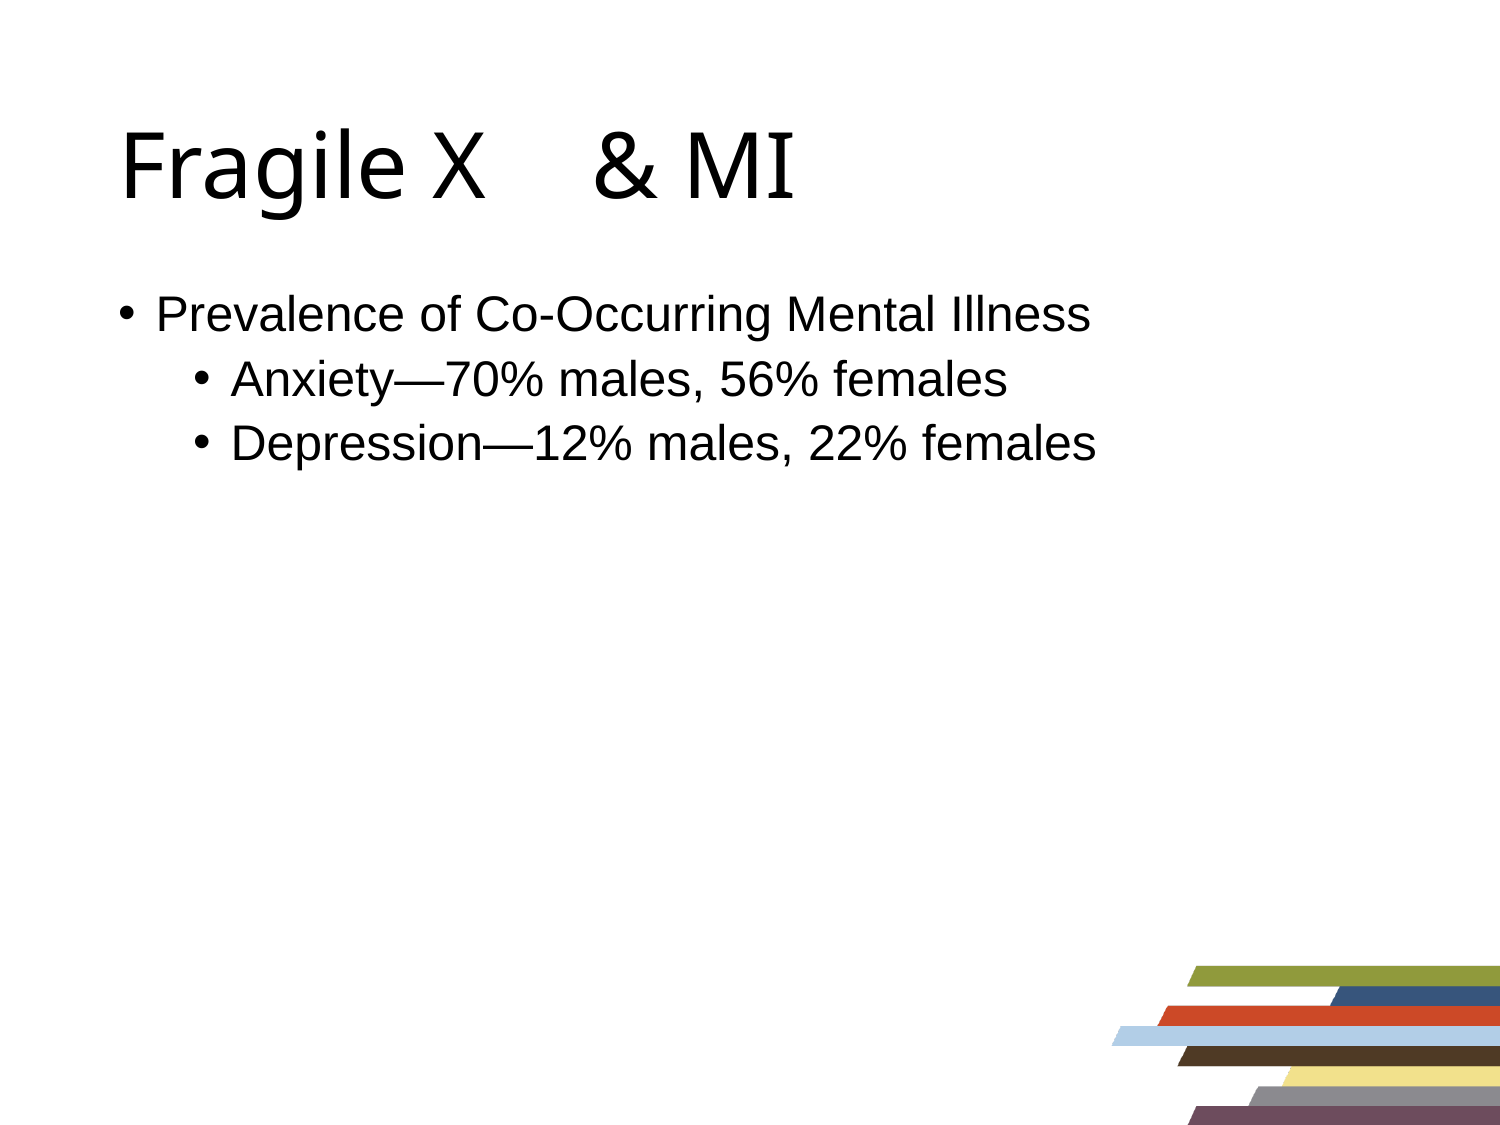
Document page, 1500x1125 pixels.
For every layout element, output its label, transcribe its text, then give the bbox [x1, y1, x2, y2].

title Fragile X & MI [103, 59, 1397, 278]
picture [1091, 910, 1500, 1125]
list Prevalence of Co-Occurring Mental Illness Anxiety—70% males, 56% females Depression—12% males, 22% females [103, 281, 1397, 933]
